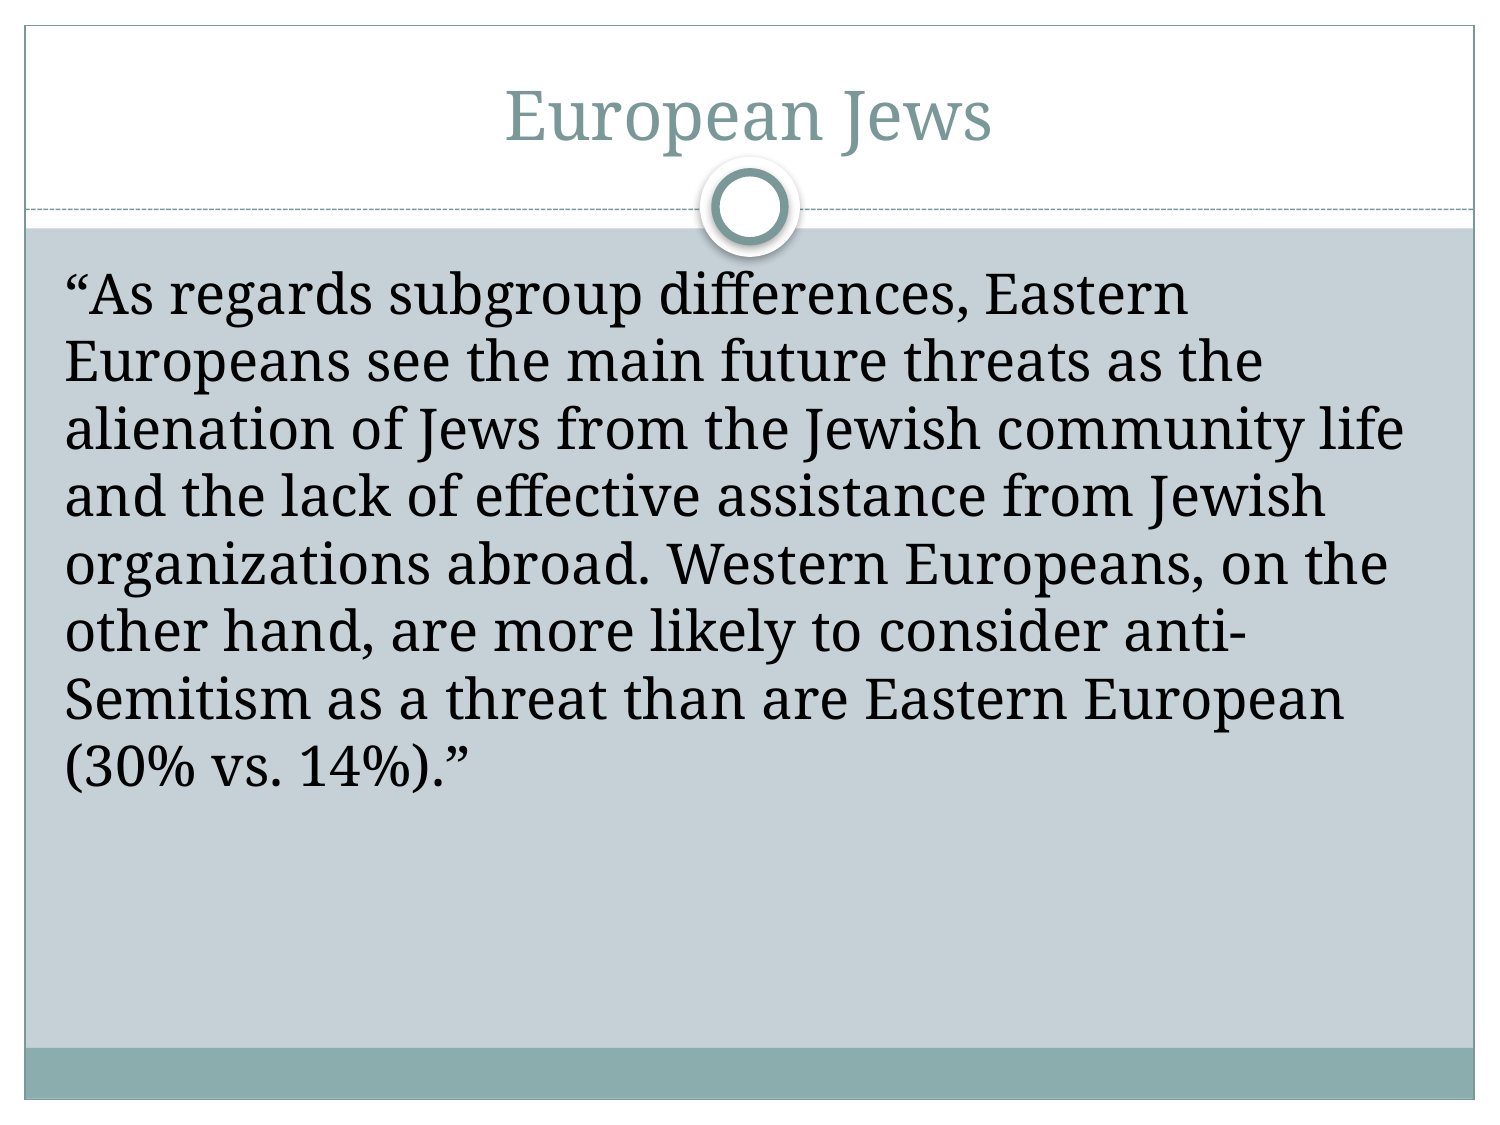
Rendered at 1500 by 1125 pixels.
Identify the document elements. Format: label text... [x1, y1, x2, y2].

title European Jews [49, 37, 1450, 162]
list “As regards subgroup differences, Eastern Europeans see the main future threats as the alienation of Jews from the Jewish community life and the lack of effective assistance from Jewish organizations abroad. Western Europeans, on the other hand, are more likely to consider anti-Semitism as a threat than are Eastern European (30% vs. 14%).” [49, 250, 1445, 1001]
